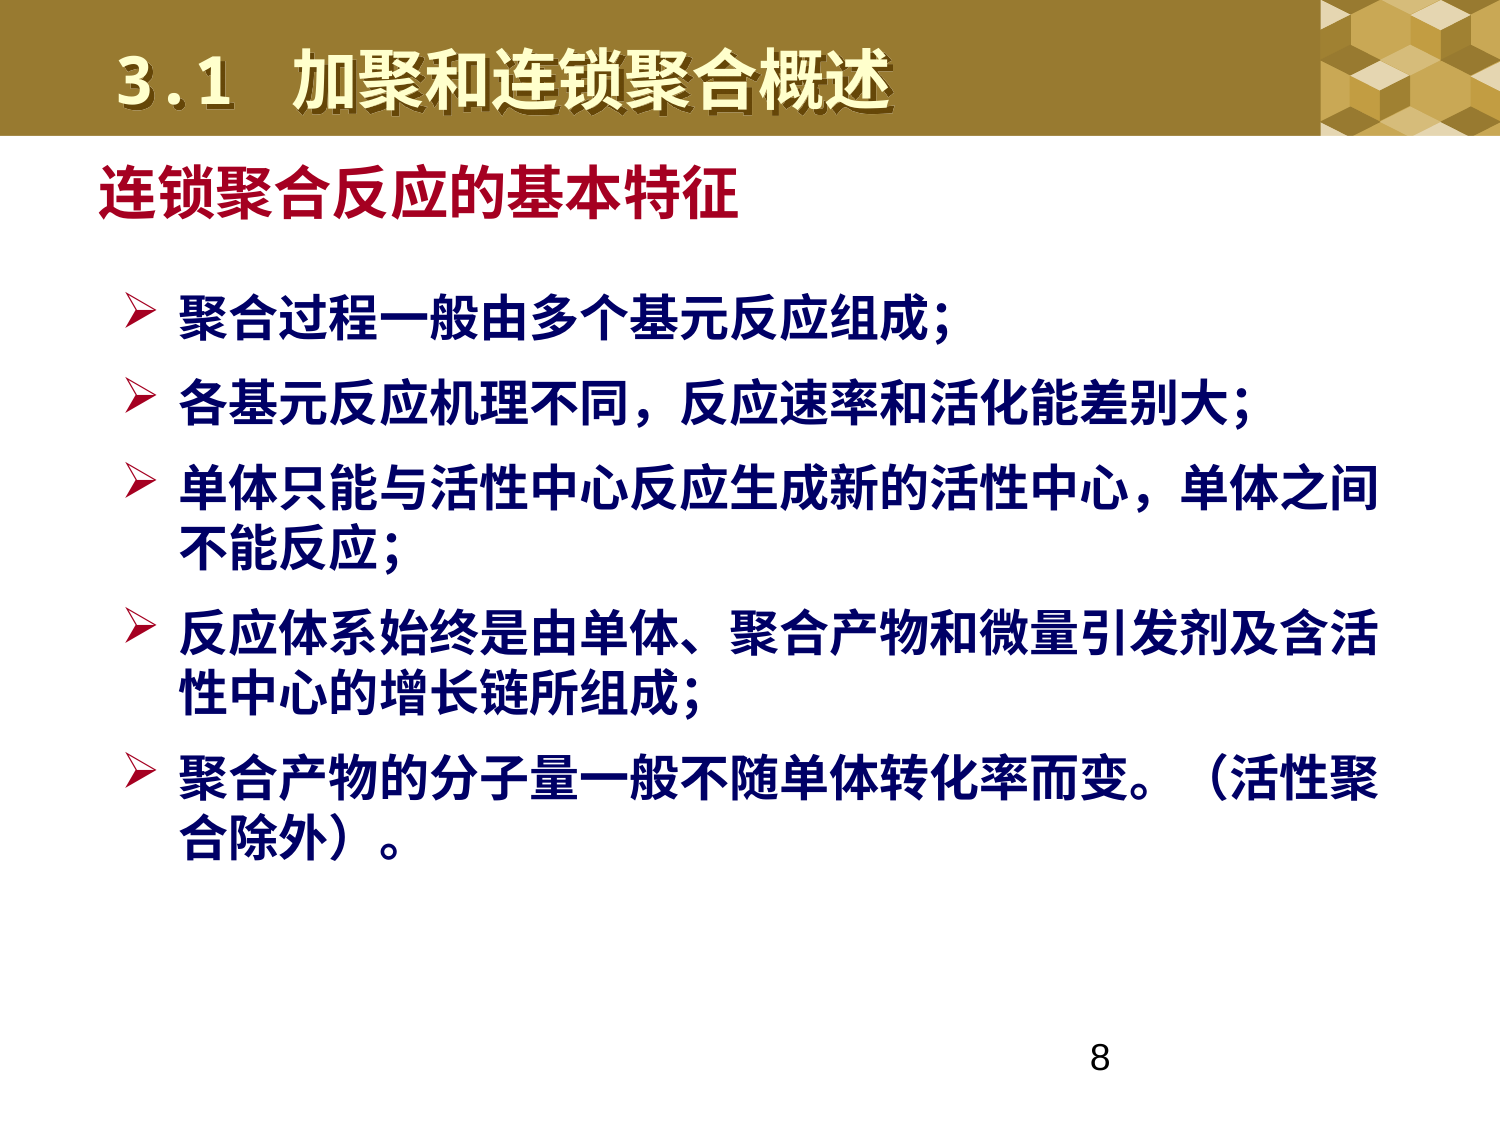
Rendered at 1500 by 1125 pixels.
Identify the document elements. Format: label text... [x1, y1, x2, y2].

text_box 3.1 加聚和连锁聚合概述 [100, 30, 1143, 126]
text_box 聚合过程一般由多个基元反应组成； 各基元反应机理不同，反应速率和活化能差别大； 单体只能与活性中心反应生成新的活性中心，单体之间不能反应； 反应体系始终是由单体、聚合产物和微量引发剂及含活性中心的增长链所组成； 聚合产物的分子量一般不随单体转化率而变。（活性聚合除外）。 [106, 279, 1400, 874]
text_box 连锁聚合反应的基本特征 [64, 148, 774, 234]
slide_number 8 [1074, 1025, 1425, 1100]
